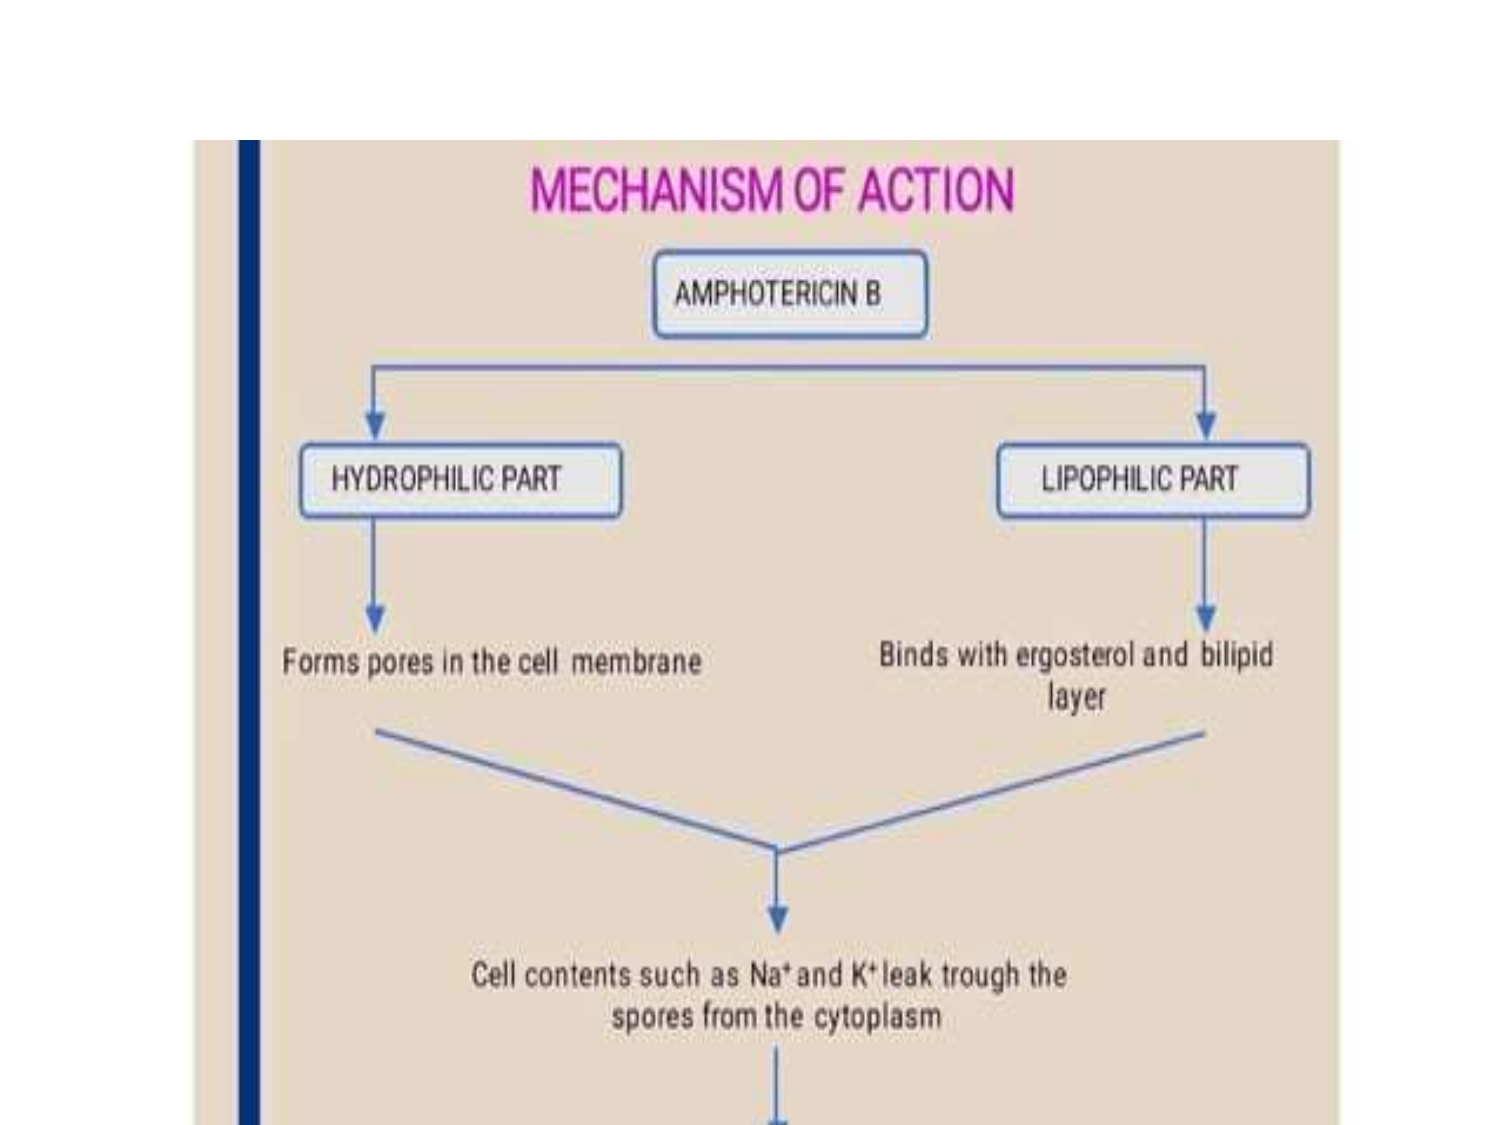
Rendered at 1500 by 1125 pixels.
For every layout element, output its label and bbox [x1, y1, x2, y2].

picture [0, 139, 1500, 1125]
